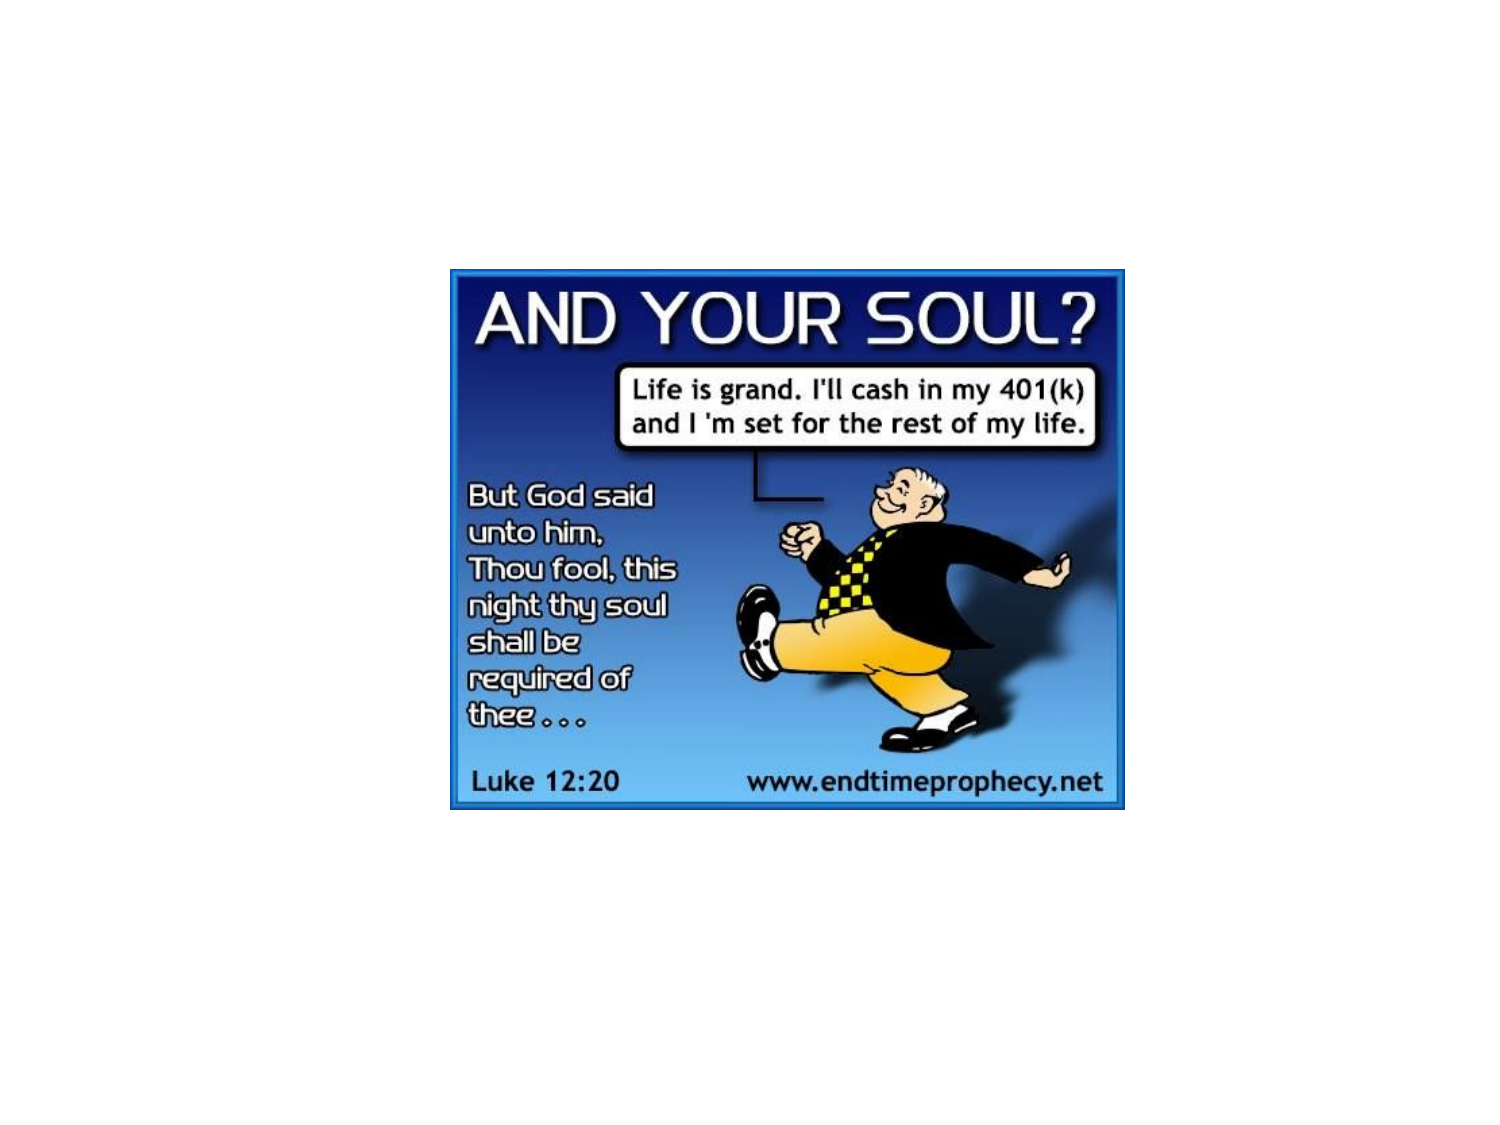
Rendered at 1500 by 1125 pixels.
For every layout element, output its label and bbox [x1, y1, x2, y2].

picture [449, 269, 1125, 810]
